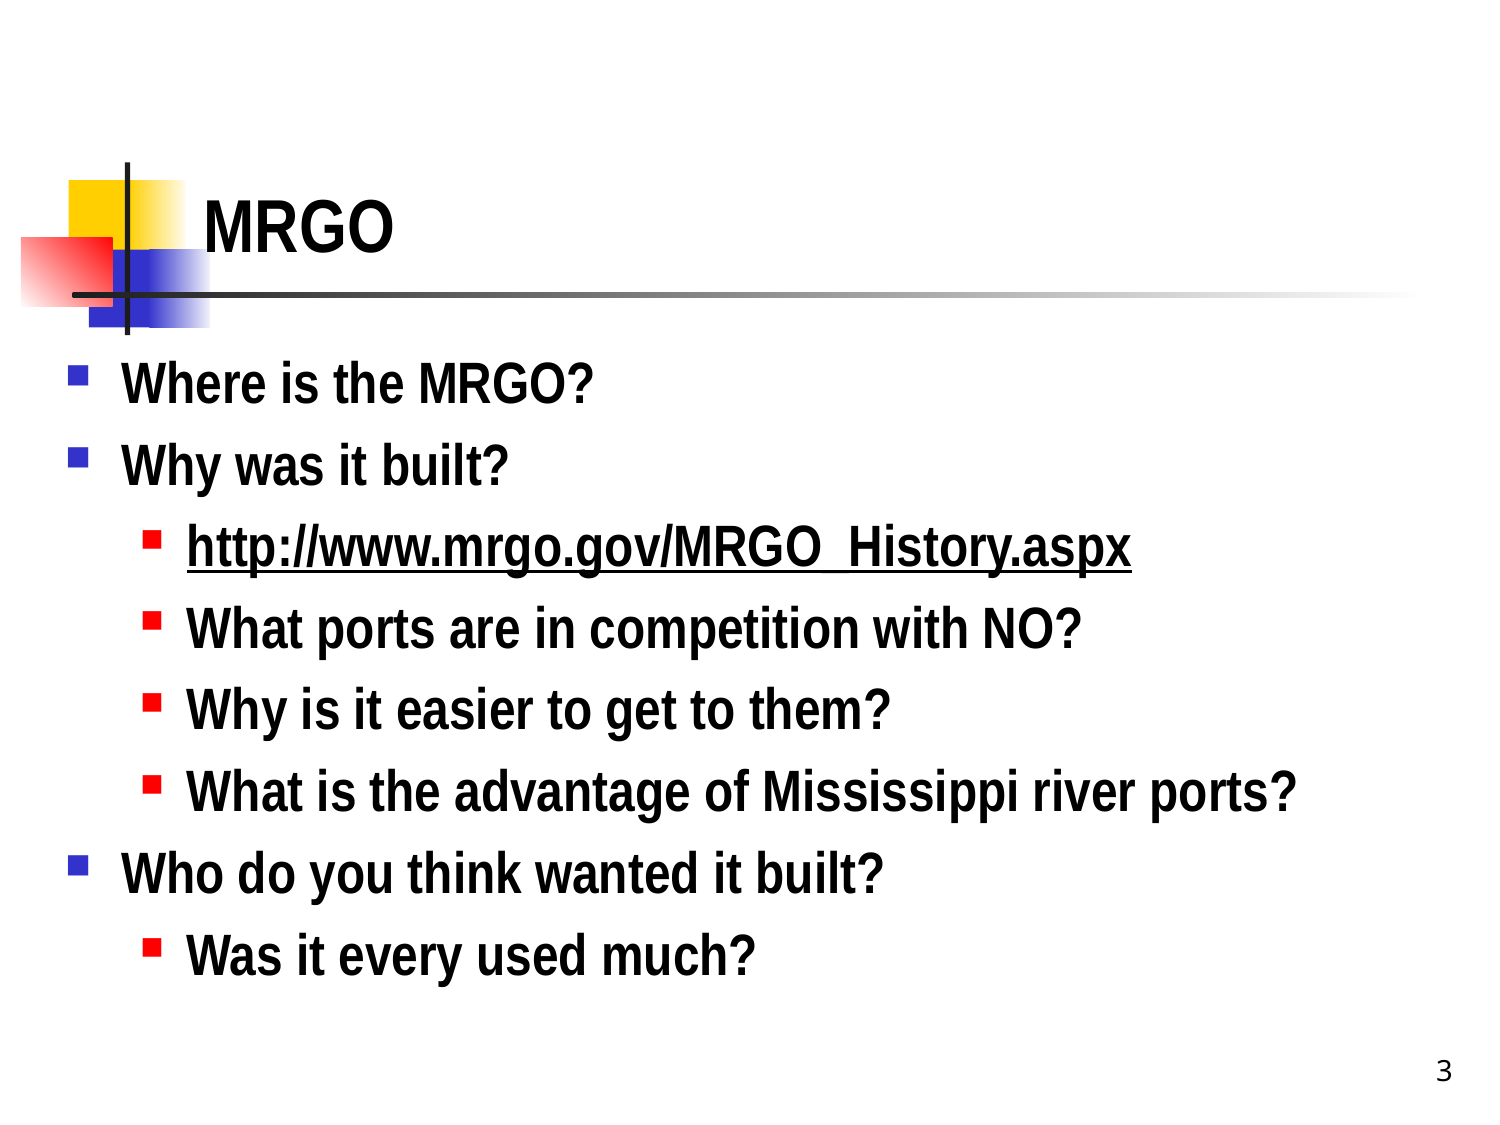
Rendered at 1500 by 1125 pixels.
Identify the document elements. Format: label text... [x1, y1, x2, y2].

title MRGO [188, 35, 1468, 275]
slide_number 3 [1155, 1024, 1468, 1100]
list Where is the MRGO? Why was it built? http://www.mrgo.gov/MRGO_History.aspx What ports are in competition with NO? Why is it easier to get to them? What is the advantage of Mississippi river ports? Who do you think wanted it built? Was it every used much? [50, 337, 1450, 1075]
